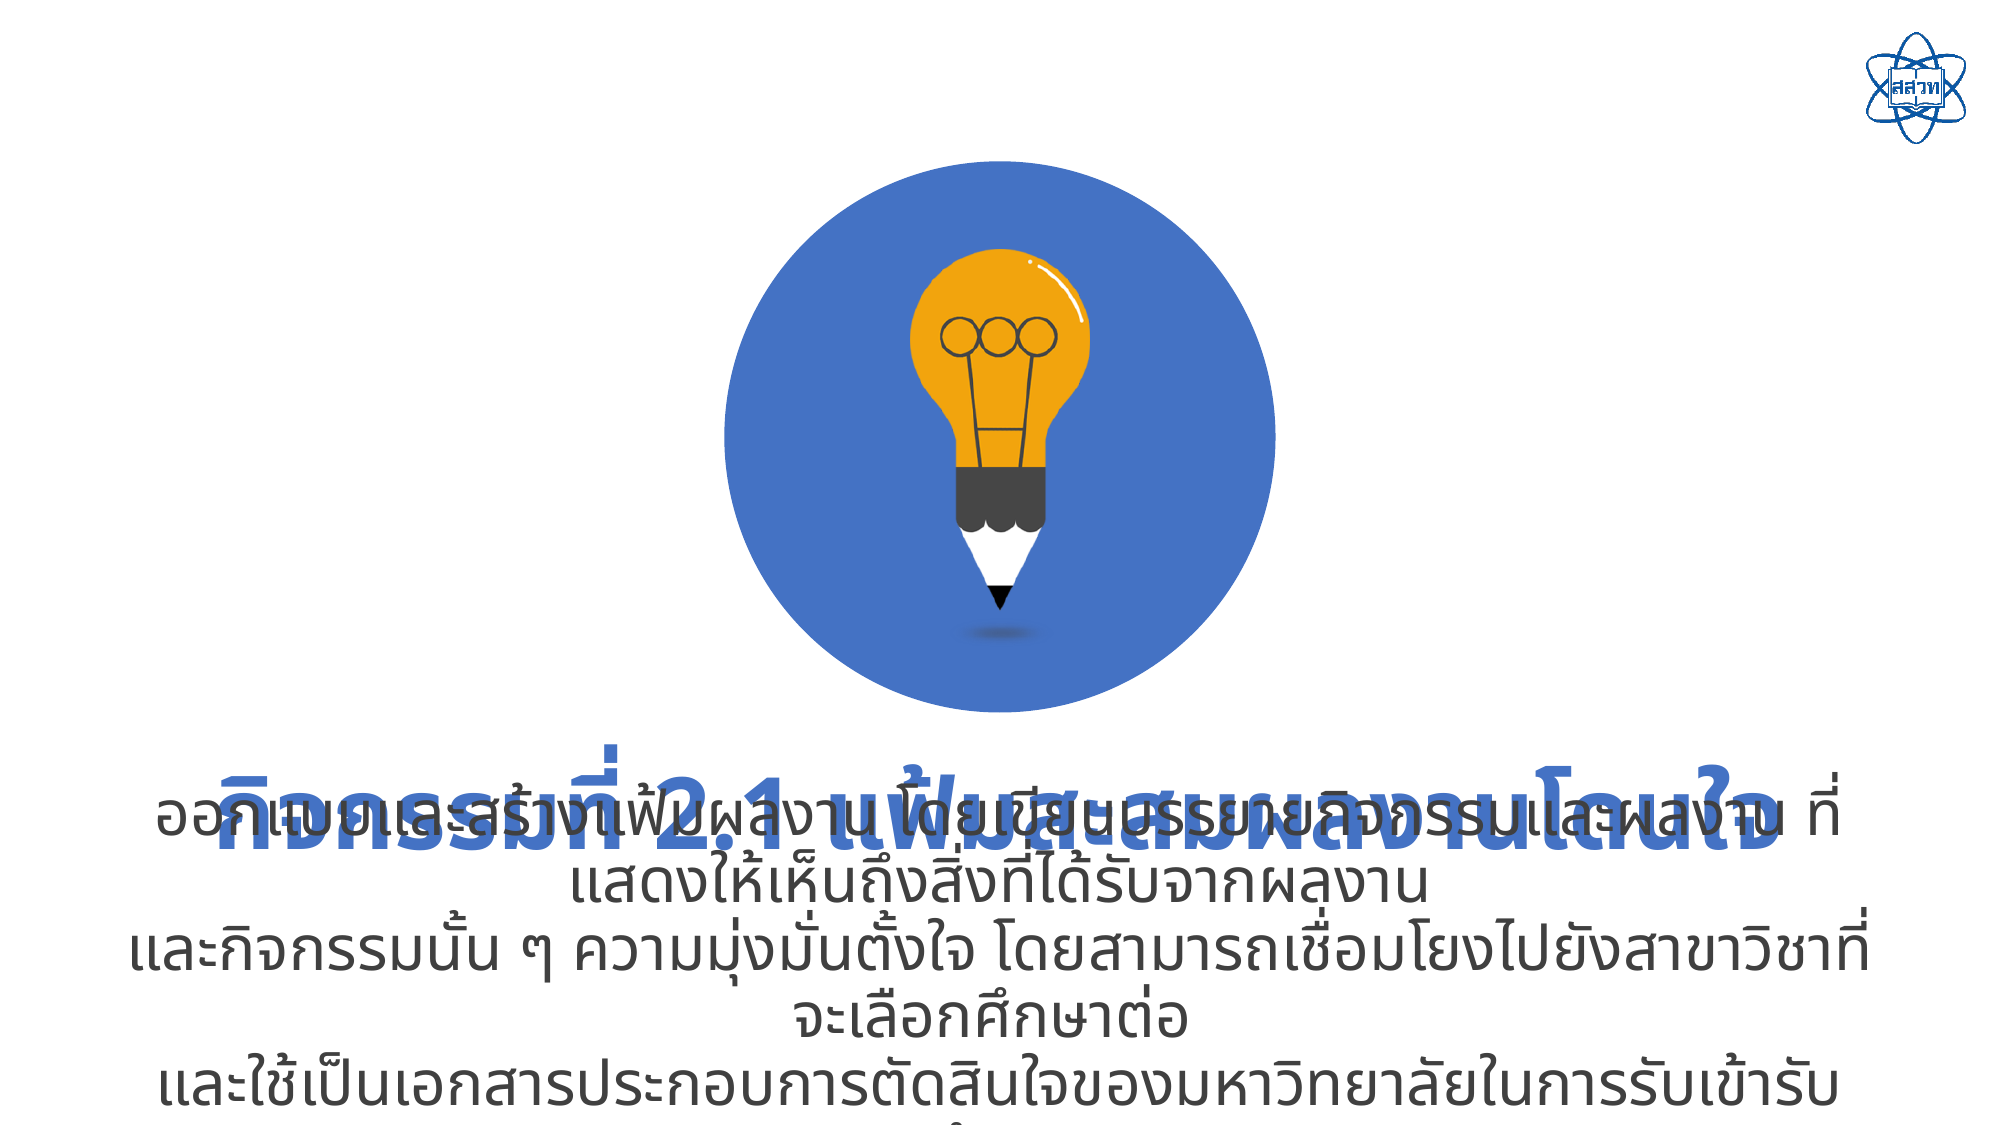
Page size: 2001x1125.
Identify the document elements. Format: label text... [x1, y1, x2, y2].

picture [1866, 32, 1966, 144]
picture [910, 249, 1090, 647]
list กิจกรรมที่ 2.1 แฟ้มสะสมผลงานโดนใจ [0, 753, 2000, 880]
list ออกแบบและสร้างแฟ้มผลงาน โดยเขียนบรรยายกิจกรรมและผลงาน ที่แสดงให้เห็นถึงสิ่งที่ได้รับจากผลงาน และกิจกรรมนั้น ๆ ความมุ่งมั่นตั้งใจ โดยสามารถเชื่อมโยงไปยังสาขาวิชาที่จะเลือกศึกษาต่อ และใช้เป็นเอกสารประกอบการตัดสินใจของมหาวิทยาลัยในการรับเข้ารับศึกษา [87, 886, 1913, 1082]
